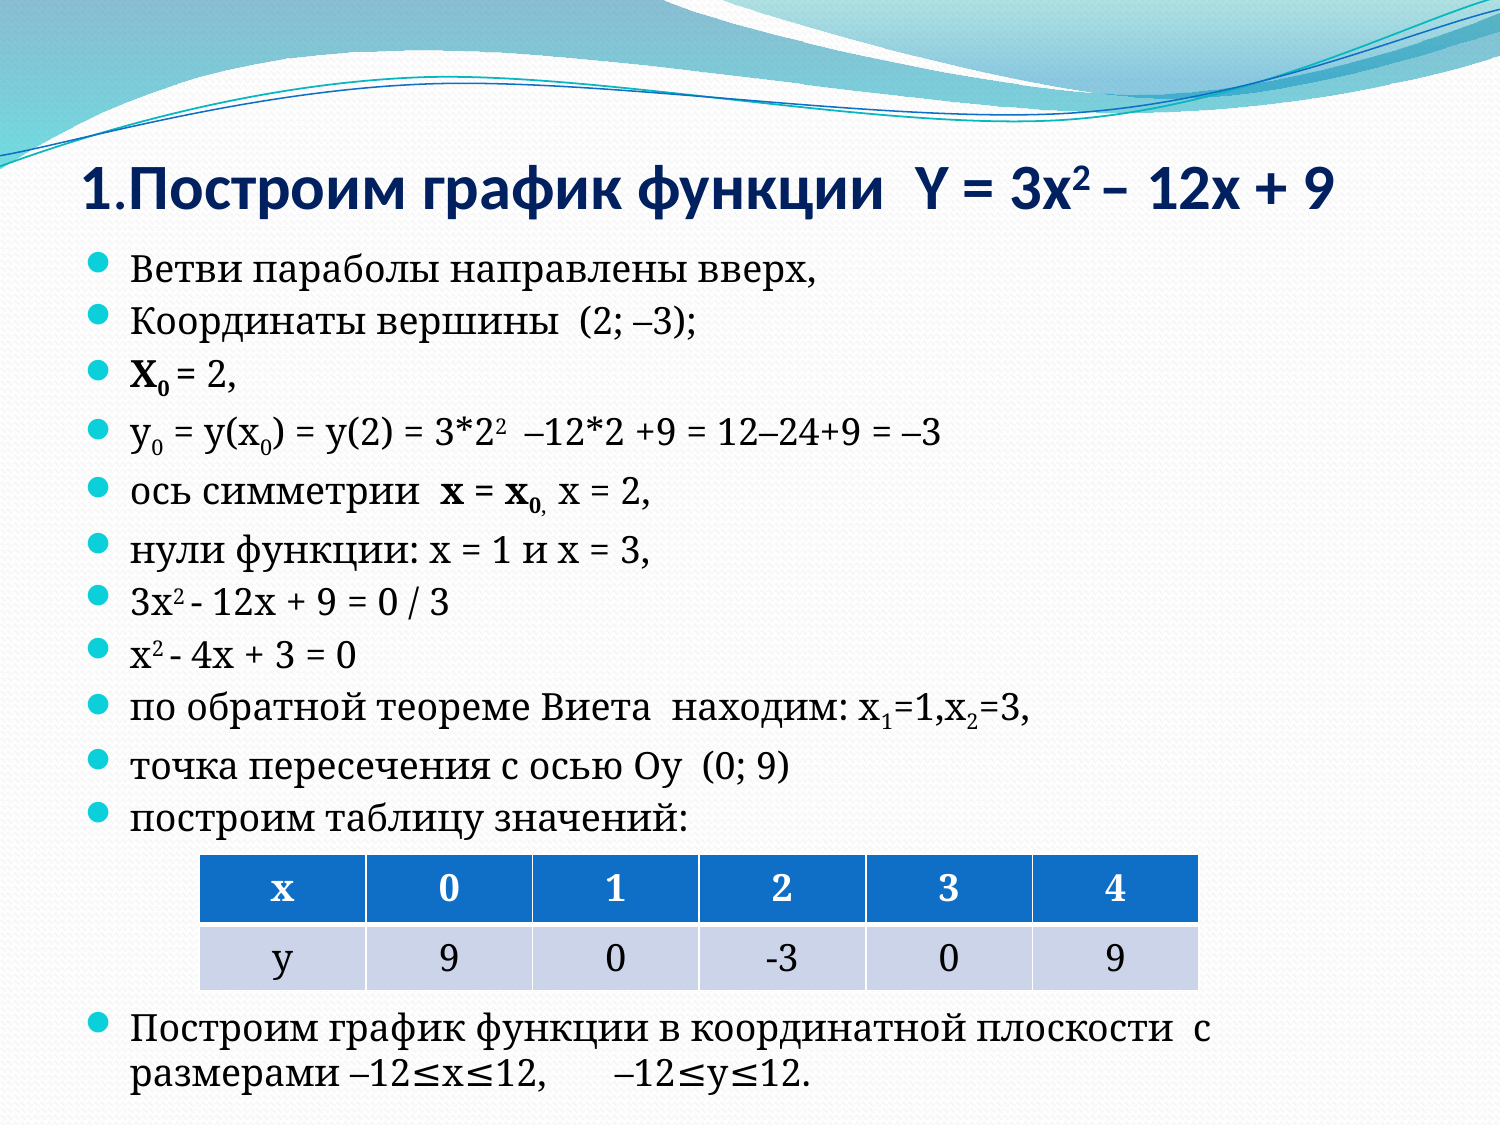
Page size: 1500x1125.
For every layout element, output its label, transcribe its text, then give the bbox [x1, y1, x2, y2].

table_cell 9 [367, 927, 532, 990]
table_header 0 [367, 855, 532, 922]
title 1.Построим график функции Y = 3x2 – 12x + 9 [79, 128, 1430, 223]
table_cell 9 [1033, 927, 1198, 990]
table_header 1 [533, 855, 698, 922]
table_cell 0 [867, 927, 1032, 990]
table_header 2 [700, 855, 865, 922]
table_cell у [200, 927, 365, 990]
table_cell 0 [533, 927, 698, 990]
table_header 3 [867, 855, 1032, 922]
table_header 4 [1033, 855, 1198, 922]
table_header х [200, 855, 365, 922]
list Ветви параболы направлены вверх, Координаты вершины (2; –3); Х0 = 2, у0 = у(х0) = у(2) = 3*22 –12*2 +9 = 12–24+9 = –3 ось симметрии х = х0, х = 2, нули функции: х = 1 и х = 3, 3x2 - 12x + 9 = 0 / 3 x2 - 4x + 3 = 0 по обратной теореме Виета находим: х1=1,х2=3, точка пересечения с осью Оу (0; 9) построим таблицу значений: Построим график функции в координатной плоскости с размерами –12≤х≤12, –12≤у≤12. [70, 237, 1421, 1102]
table_cell -3 [700, 927, 865, 990]
